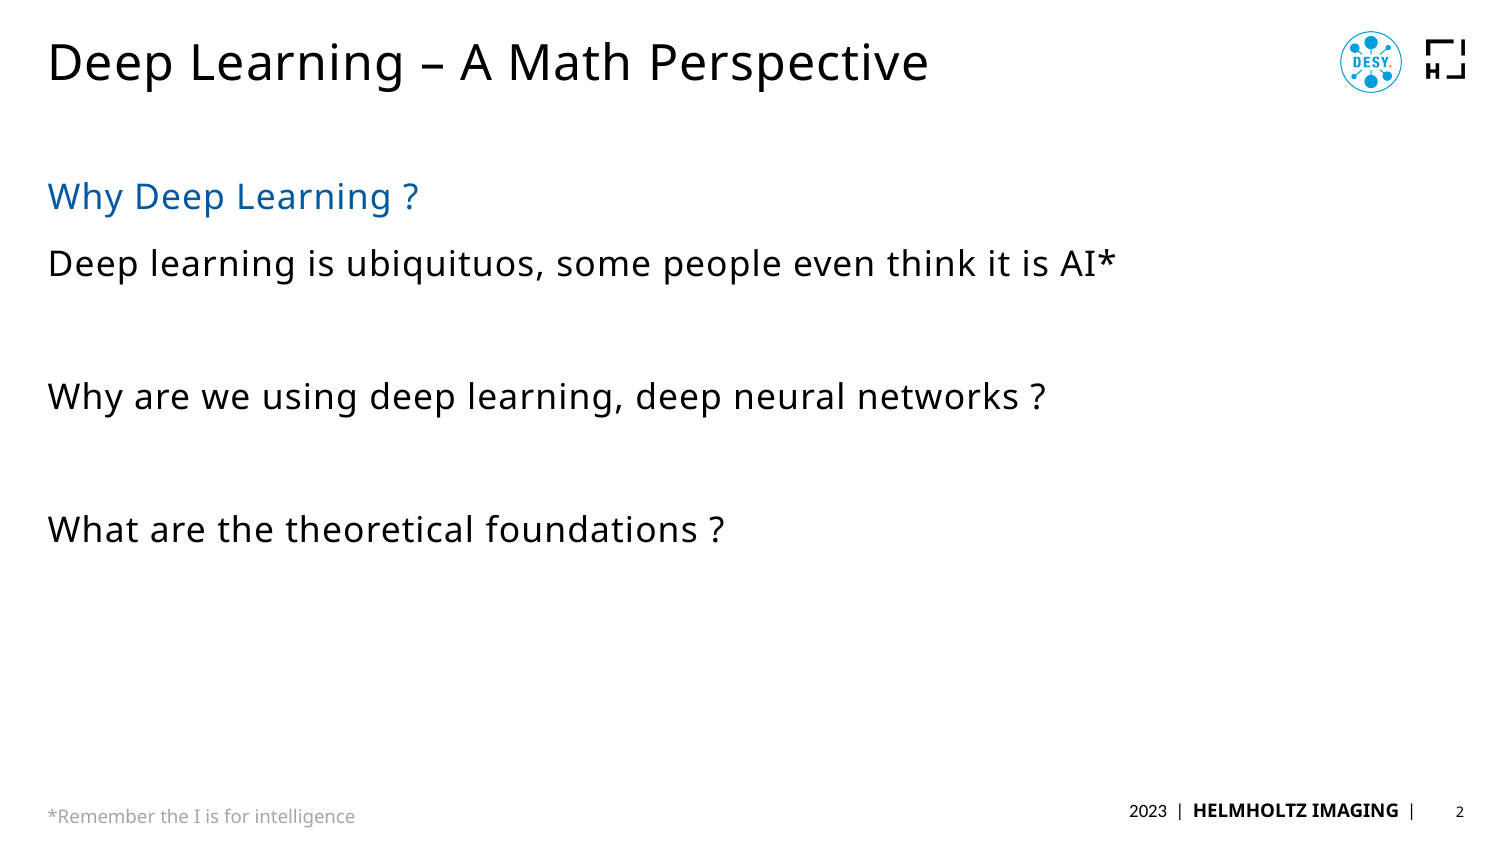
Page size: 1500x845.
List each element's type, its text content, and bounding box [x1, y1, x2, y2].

picture [1380, 31, 1402, 53]
picture [1340, 31, 1402, 93]
picture [1426, 39, 1465, 79]
list *Remember the I is for intelligence [47, 782, 1043, 844]
picture [1340, 71, 1362, 93]
slide_number 2 [1428, 782, 1465, 844]
picture [1380, 71, 1402, 93]
title Deep Learning – A Math Perspective [47, 31, 1043, 137]
list Why Deep Learning ? Deep learning is ubiquituos, some people even think it is AI* Why are we using deep learning, deep neural networks ? What are the theoretical foundations ? [47, 177, 1140, 765]
